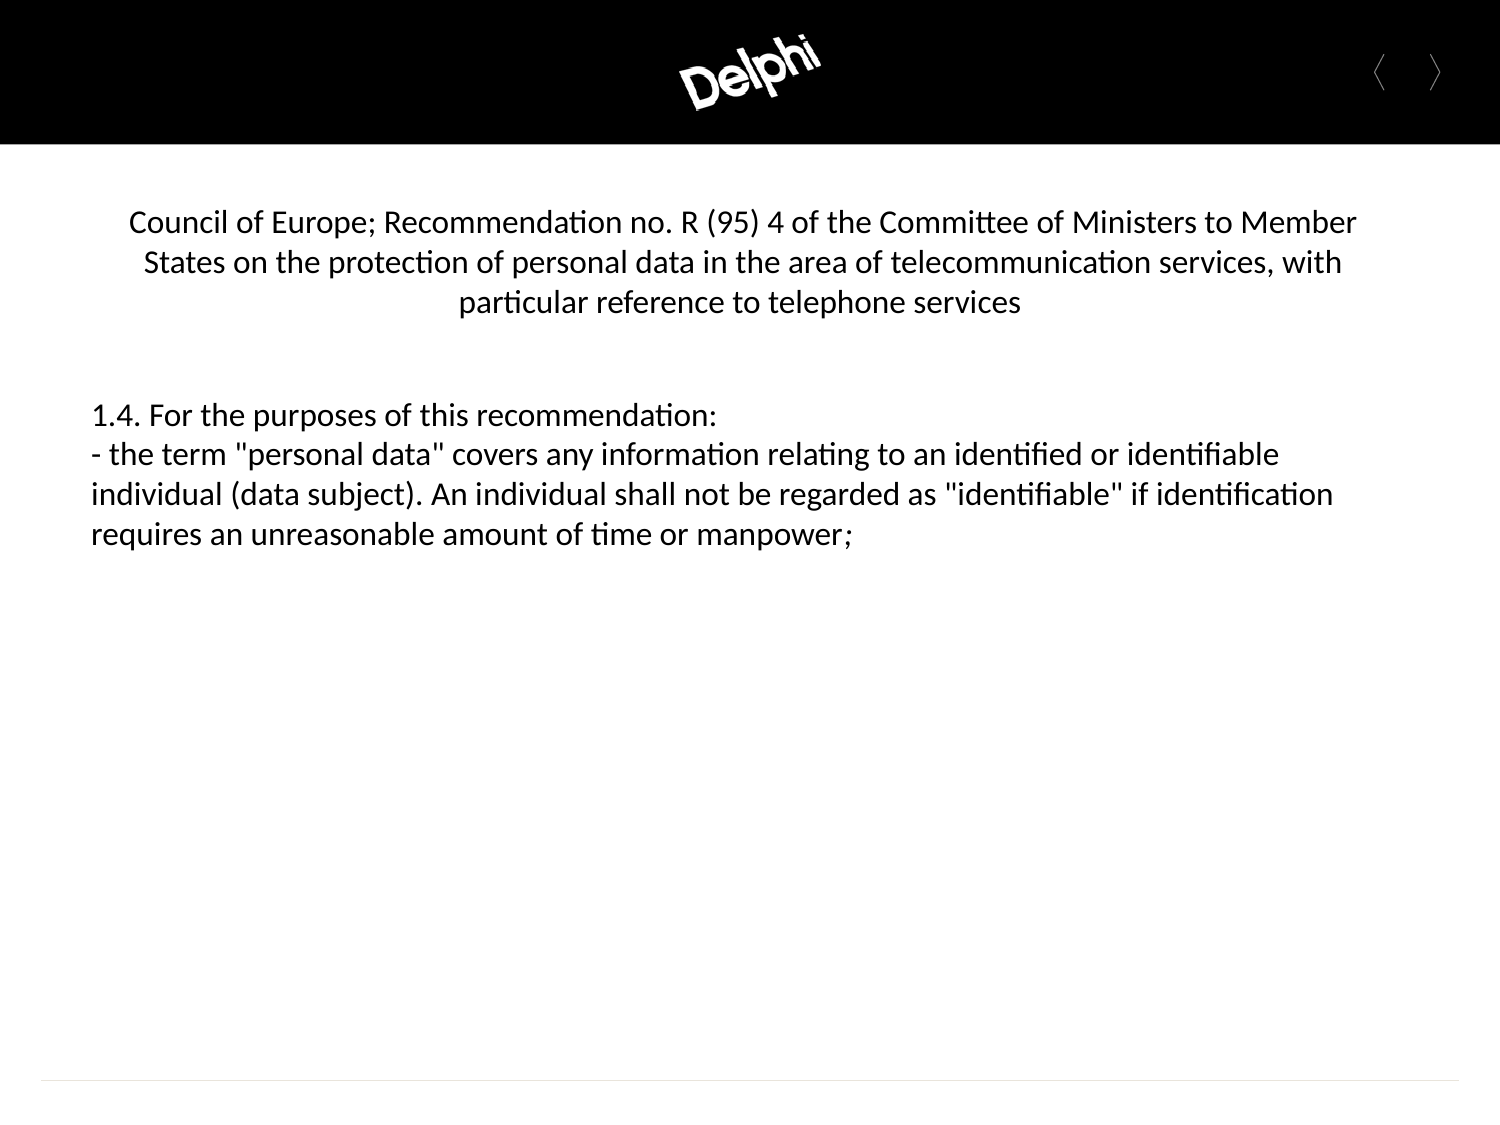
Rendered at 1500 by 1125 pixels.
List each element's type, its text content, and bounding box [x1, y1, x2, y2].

picture [679, 34, 821, 111]
text_box 1.4. For the purposes of this recommendation: - the term "personal data" covers any information relating to an identified or identifiable individual (data subject). An individual shall not be regarded as "identifiable" if identification requires an unreasonable amount of time or manpower; [76, 385, 1412, 560]
text_box Council of Europe; Recommendation no. R (95) 4 of the Committee of Ministers to Member States on the protection of personal data in the area of telecommunication services, with particular reference to telephone services [76, 193, 1412, 328]
